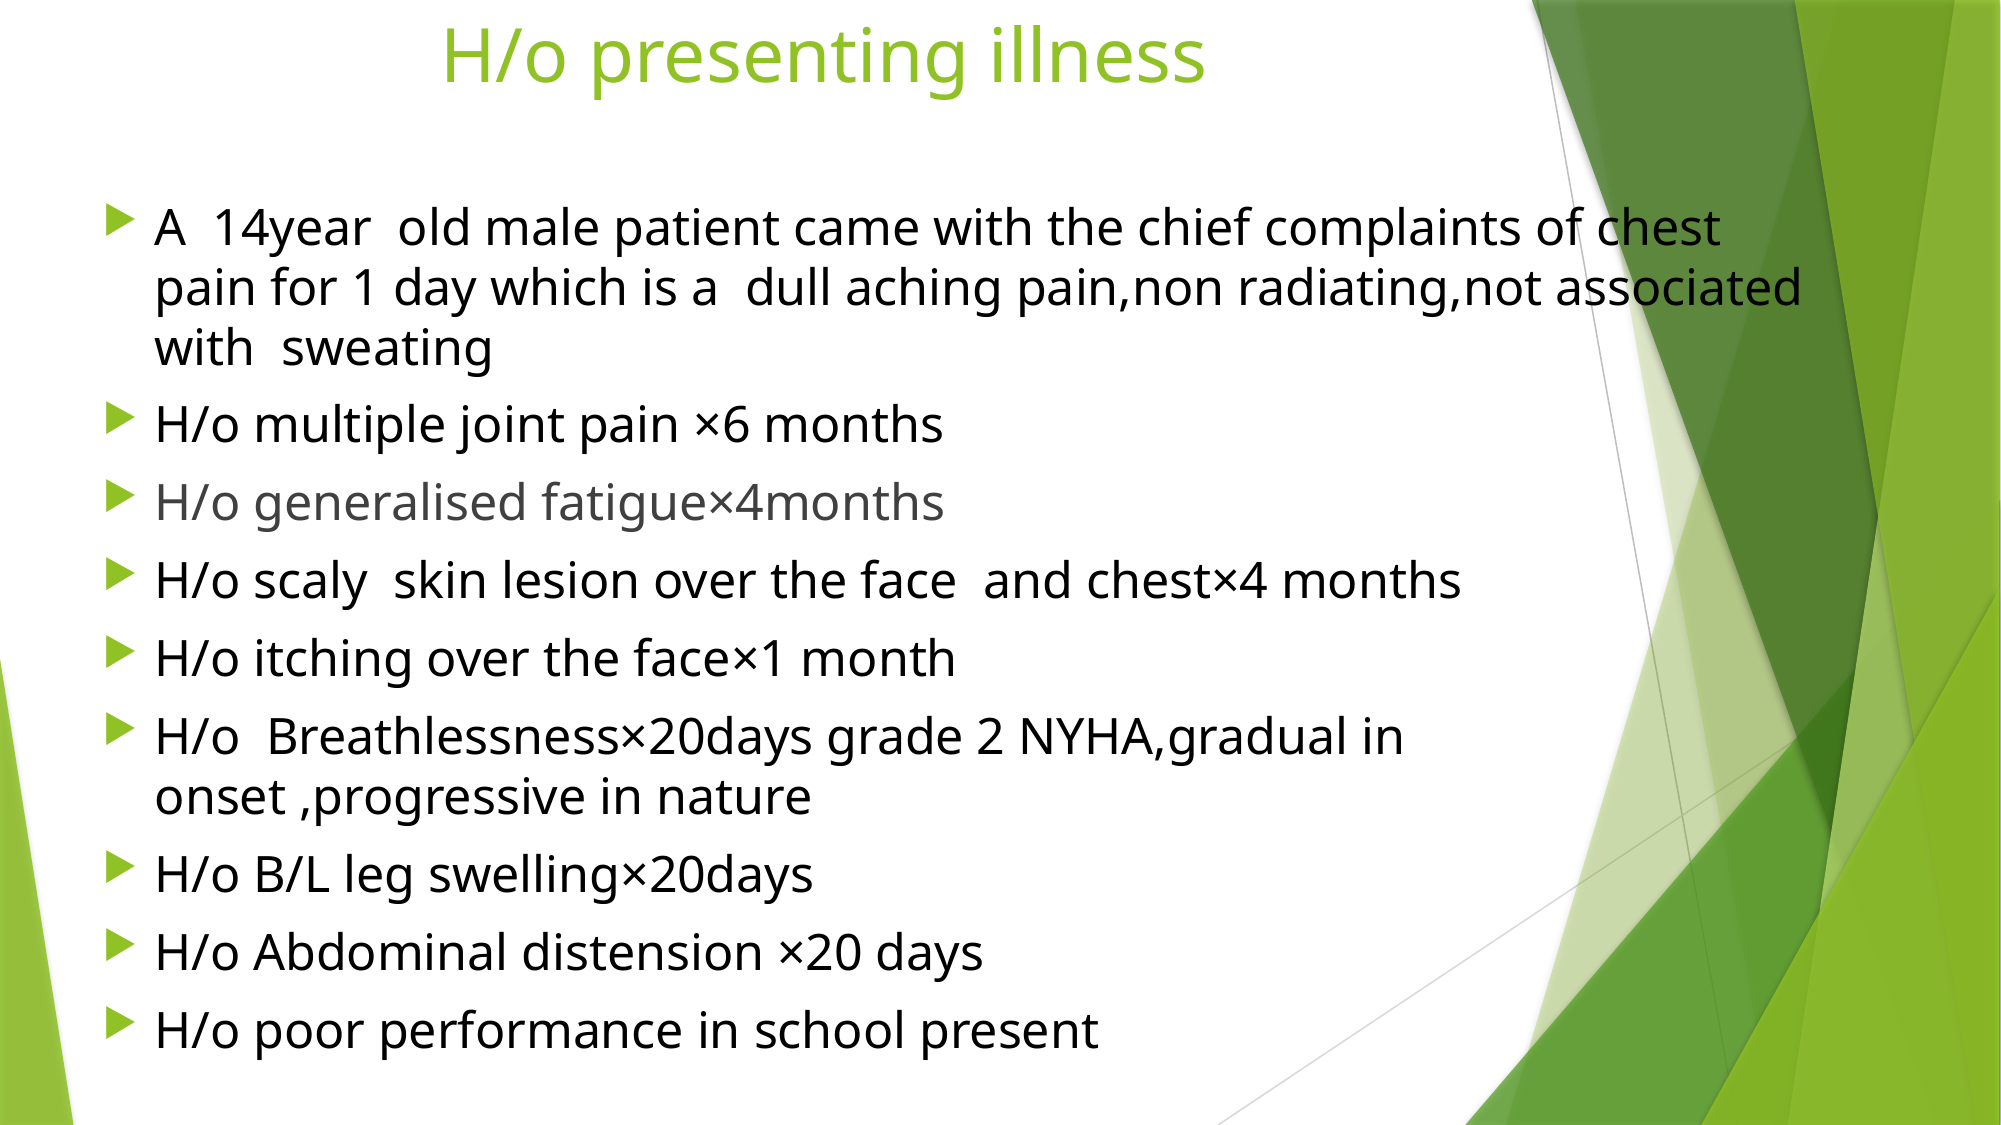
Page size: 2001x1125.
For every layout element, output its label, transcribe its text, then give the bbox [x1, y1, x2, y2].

list A 14year old male patient came with the chief complaints of chest pain for 1 day which is a dull aching pain,non radiating,not associated with sweating H/o multiple joint pain ×6 months H/o generalised fatigue×4months H/o scaly skin lesion over the face and chest×4 months H/o itching over the face×1 month H/o Breathlessness×20days grade 2 NYHA,gradual in onset ,progressive in nature H/o B/L leg swelling×20days H/o Abdominal distension ×20 days H/o poor performance in school present [87, 187, 1840, 1075]
title H/o presenting illness [425, 0, 2000, 217]
